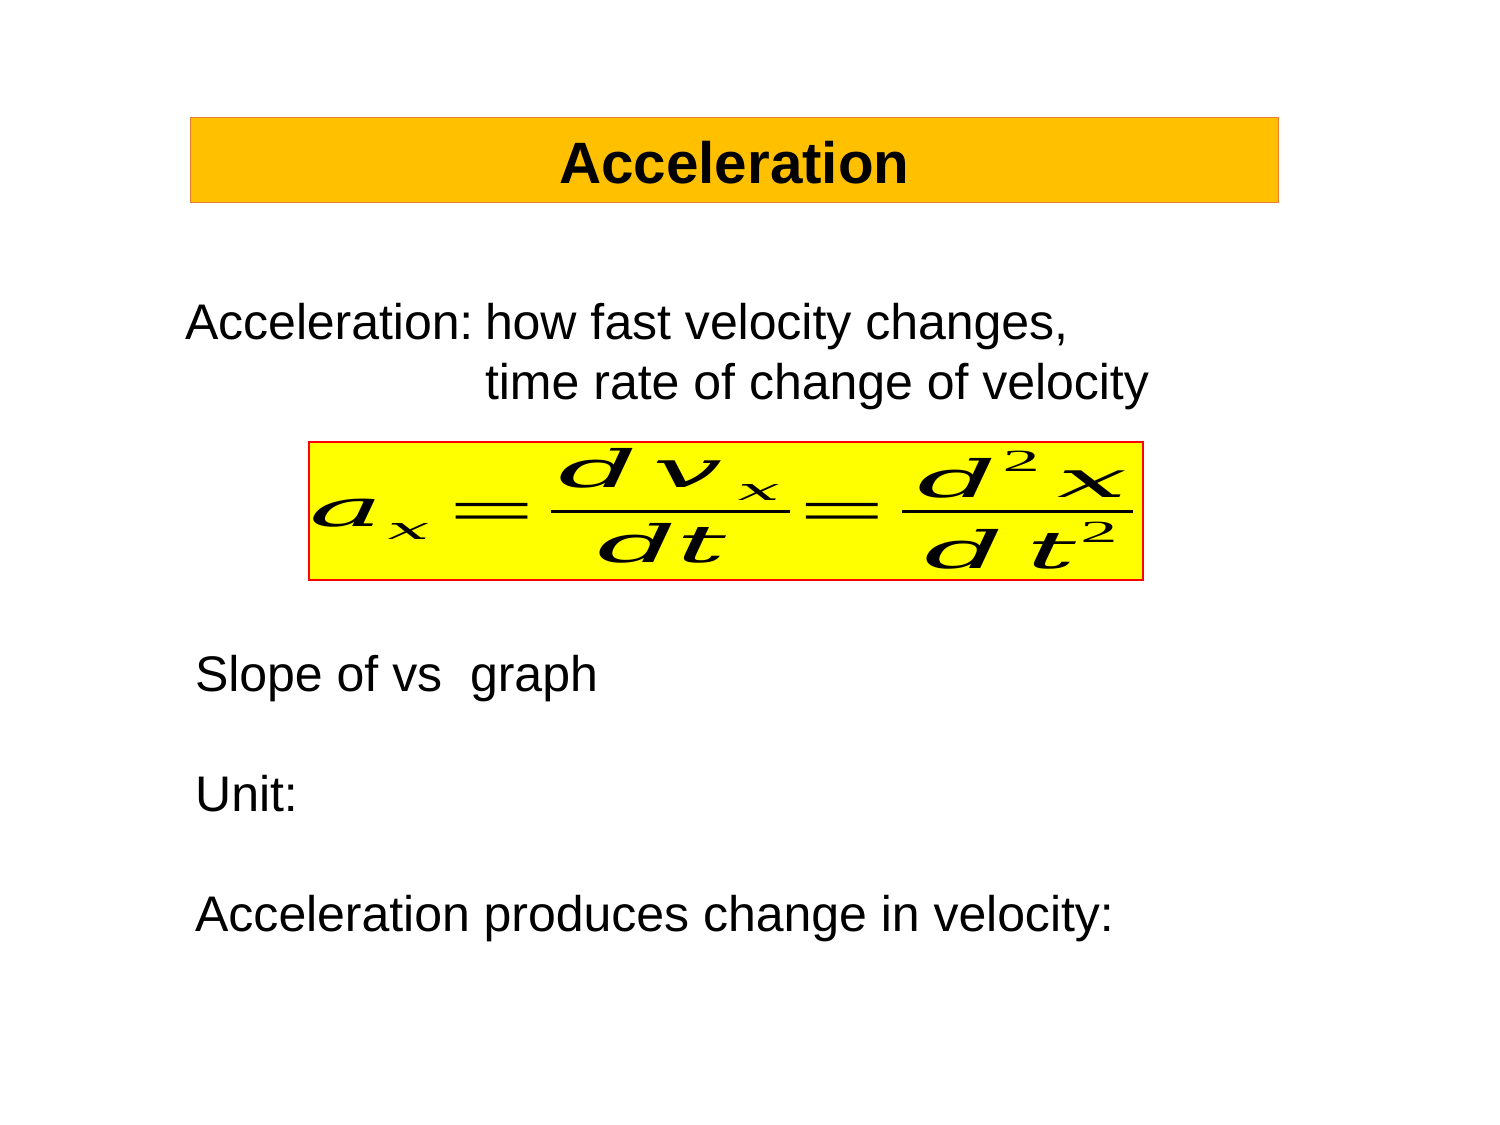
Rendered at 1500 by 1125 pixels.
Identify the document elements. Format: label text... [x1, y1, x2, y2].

text_box Acceleration: how fast velocity changes, time rate of change of velocity [170, 281, 1418, 417]
text_box Acceleration [190, 117, 1279, 203]
